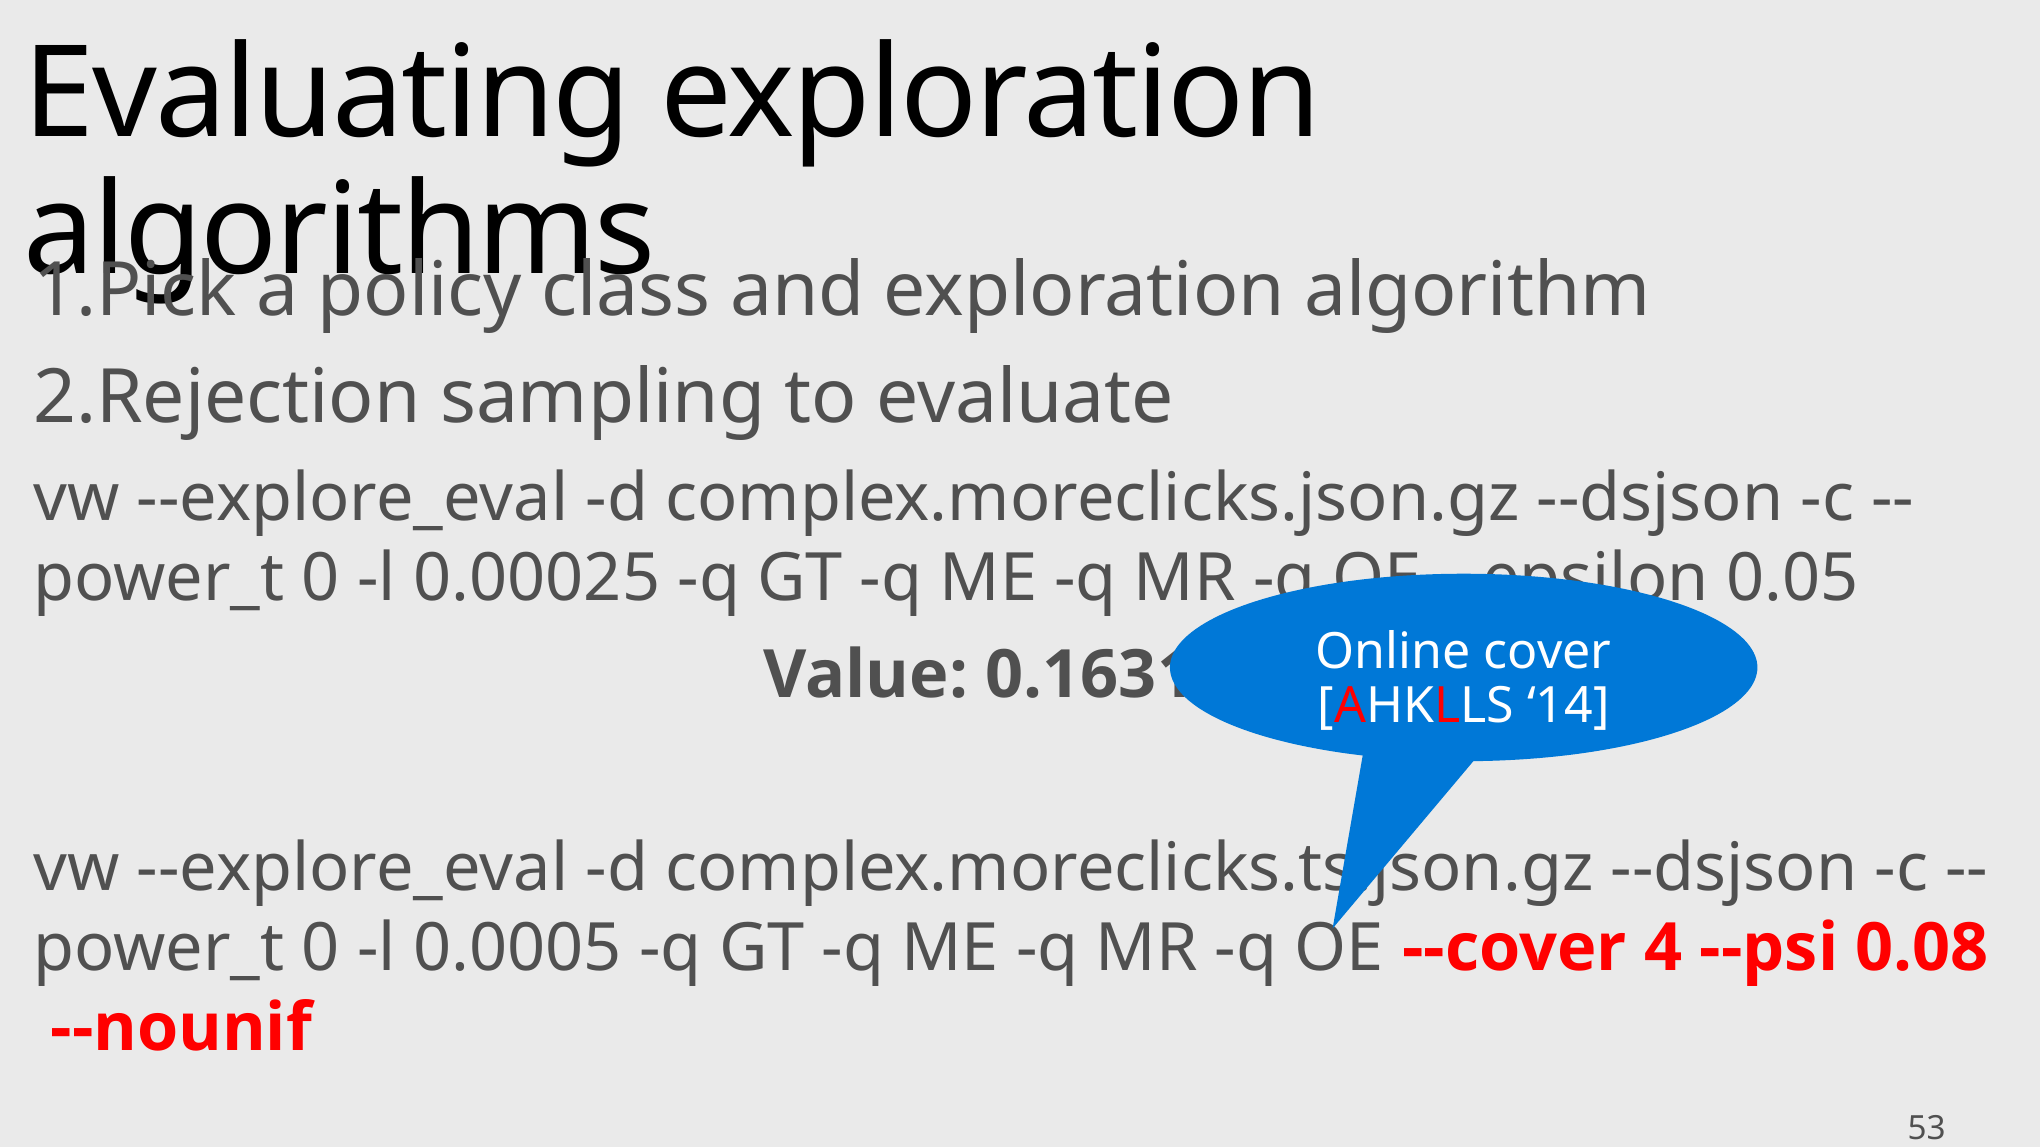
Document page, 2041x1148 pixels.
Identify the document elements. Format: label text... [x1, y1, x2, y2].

text_box Pick a policy class and exploration algorithm Rejection sampling to evaluate vw --explore_eval -d complex.moreclicks.json.gz --dsjson -c --power_t 0 -l 0.00025 -q GT -q ME -q MR -q OE --epsilon 0.05 Value: 0.163172 vw --explore_eval -d complex.moreclicks.ts.json.gz --dsjson -c --power_t 0 -l 0.0005 -q GT -q ME -q MR -q OE --cover 4 --psi 0.08 --nounif [3, 198, 2033, 1148]
text_box Online cover [AHKLLS ‘14] [1169, 572, 1759, 930]
title Evaluating exploration algorithms [0, 11, 1951, 162]
